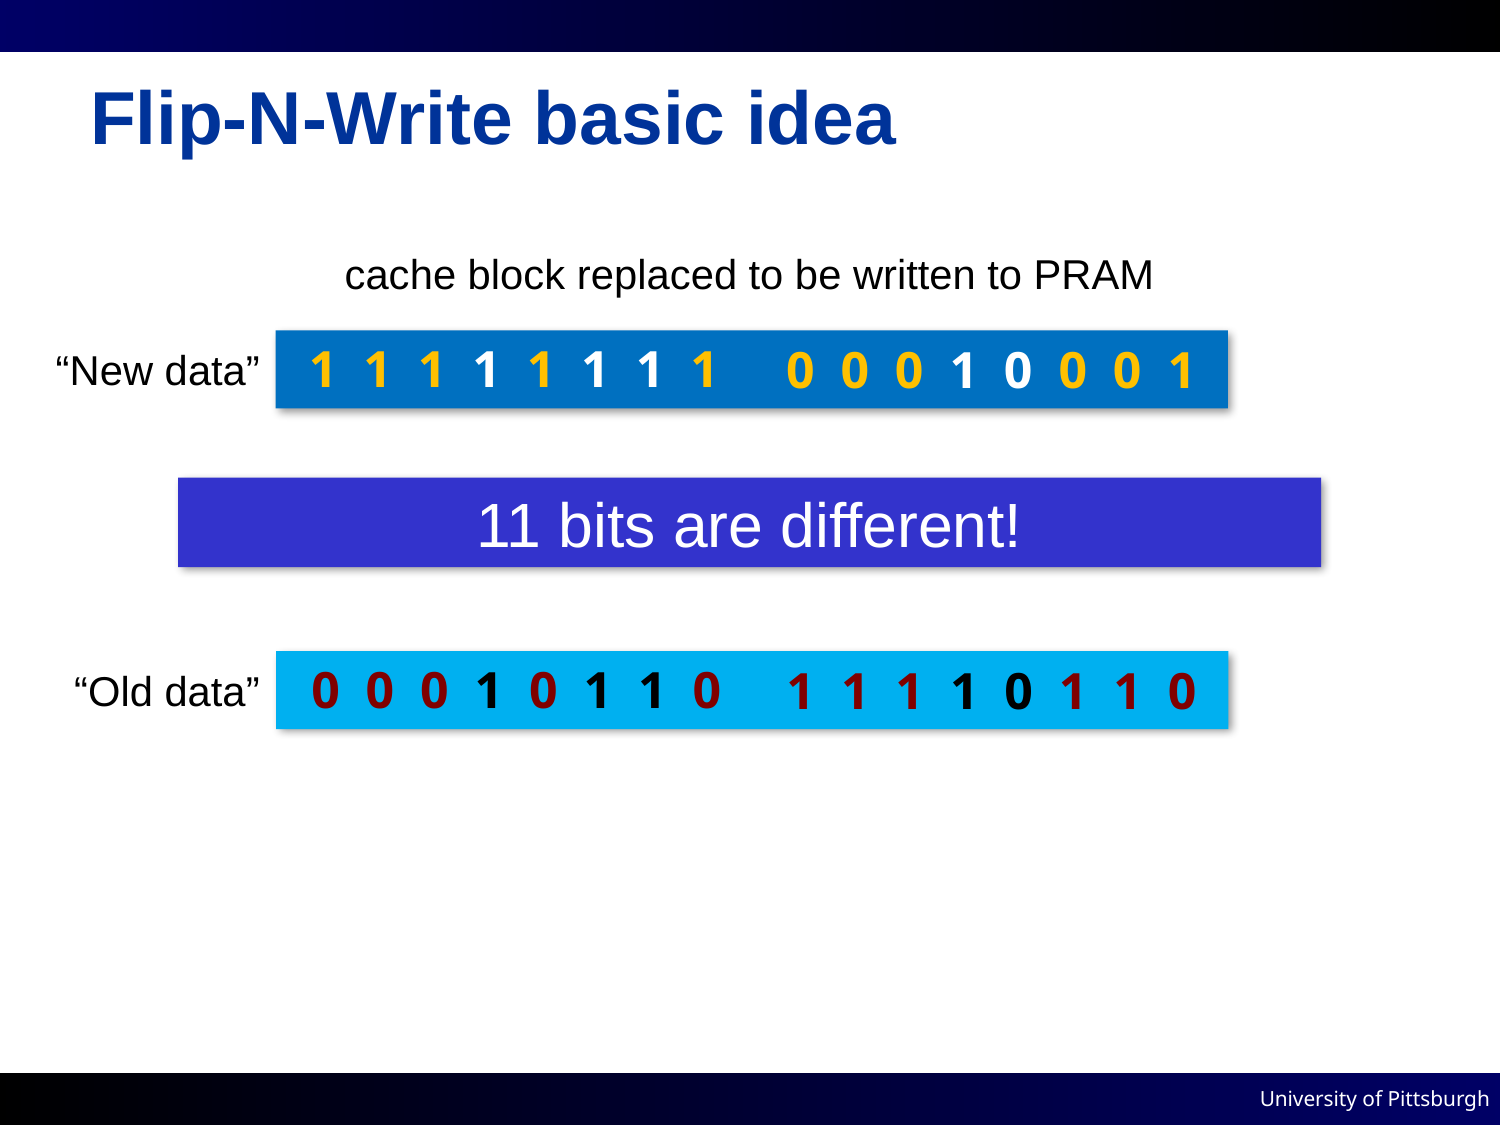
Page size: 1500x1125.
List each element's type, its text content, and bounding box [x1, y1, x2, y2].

text_box “Old data” [59, 657, 275, 723]
text_box 1 1 1 1 1 1 1 1 [294, 330, 747, 406]
text_box 11 bits are different! [178, 477, 1322, 568]
text_box cache block replaced to be written to PRAM [329, 240, 1170, 306]
text_box [276, 651, 1229, 730]
text_box “New data” [40, 336, 275, 401]
text_box 0 0 0 1 0 0 0 1 [771, 331, 1225, 406]
text_box 0 0 0 1 0 1 1 0 [296, 651, 750, 726]
title Flip-N-Write basic idea [74, 20, 1426, 209]
text_box 1 1 1 1 0 1 1 0 [771, 651, 1225, 727]
text_box [275, 330, 1228, 409]
